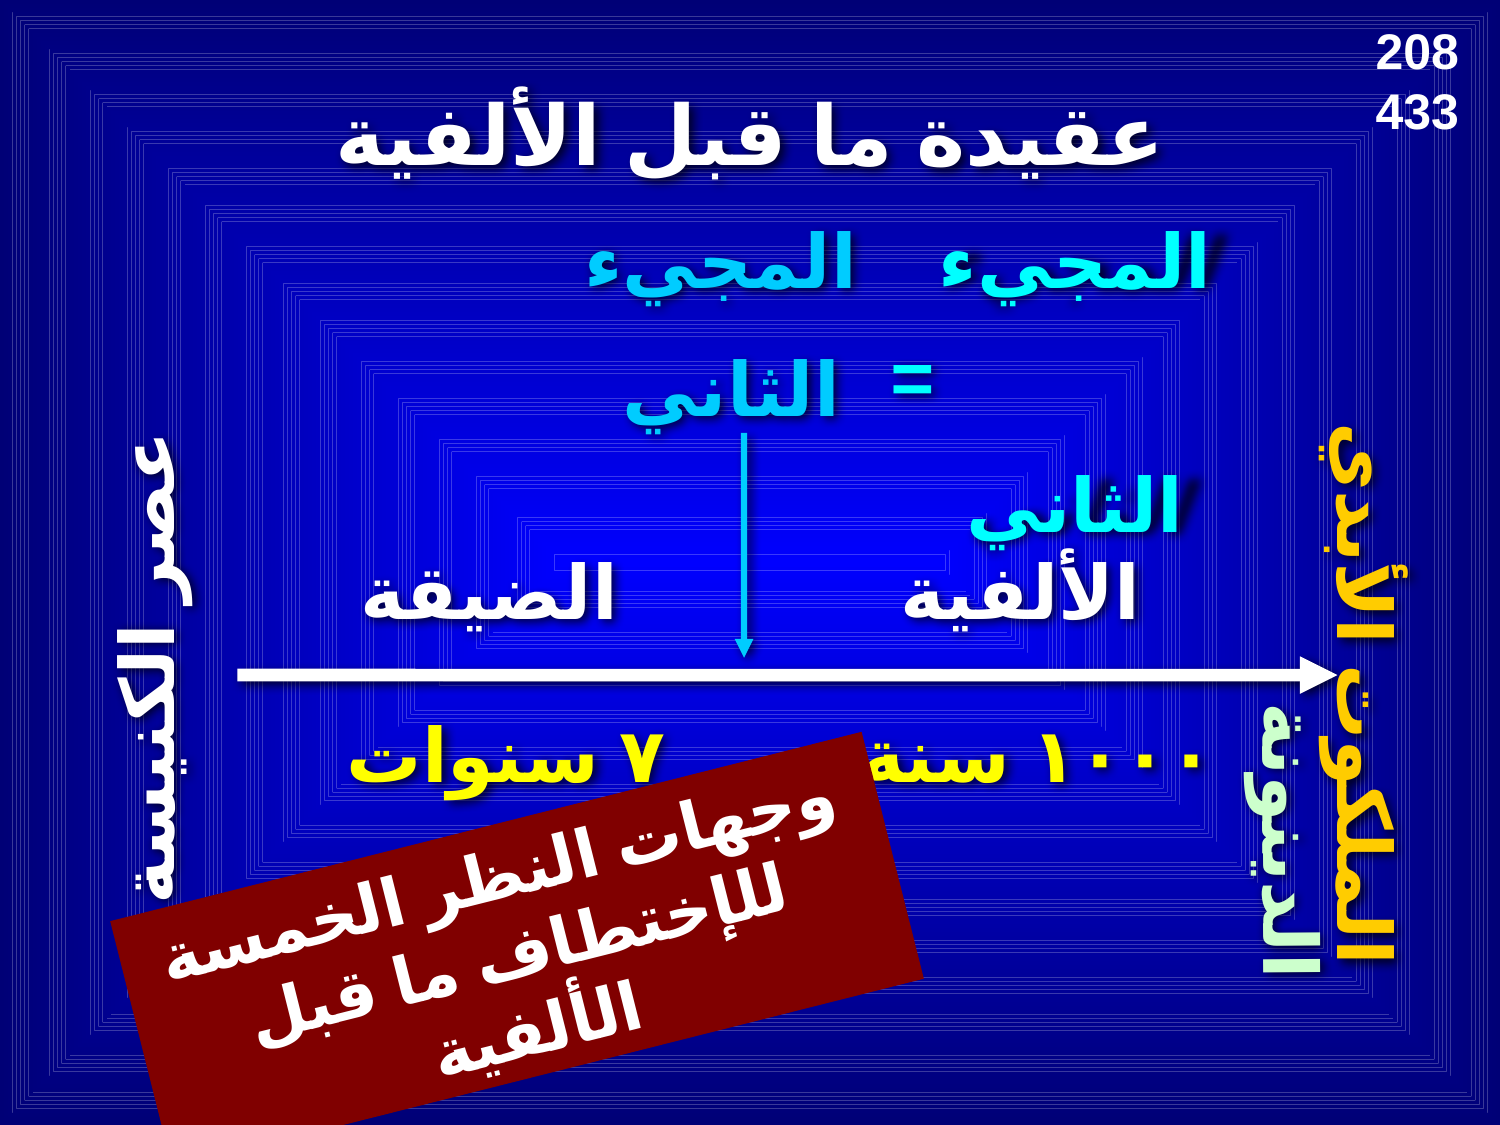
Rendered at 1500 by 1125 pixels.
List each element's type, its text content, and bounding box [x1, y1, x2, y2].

text_box الملكوت الأبدي [1315, 287, 1421, 1100]
text_box الدينونة [1239, 687, 1347, 1101]
title عقيدة ما قبل الألفية [112, 75, 1388, 278]
text_box ١٠٠٠ سنة [812, 699, 1236, 805]
text_box الضيقة [233, 537, 742, 643]
text_box وجهات النظر الخمسة للإختطاف ما قبل الألفية [110, 731, 924, 1125]
text_box ٧ سنوات [312, 699, 700, 805]
text_box عصر الكنيسة [92, 411, 197, 924]
text_box 208 433 [1360, 12, 1474, 148]
text_box الألفية [743, 537, 1297, 643]
text_box المجيء = الثاني [875, 291, 1275, 555]
text_box المجيء الثاني [562, 291, 870, 439]
